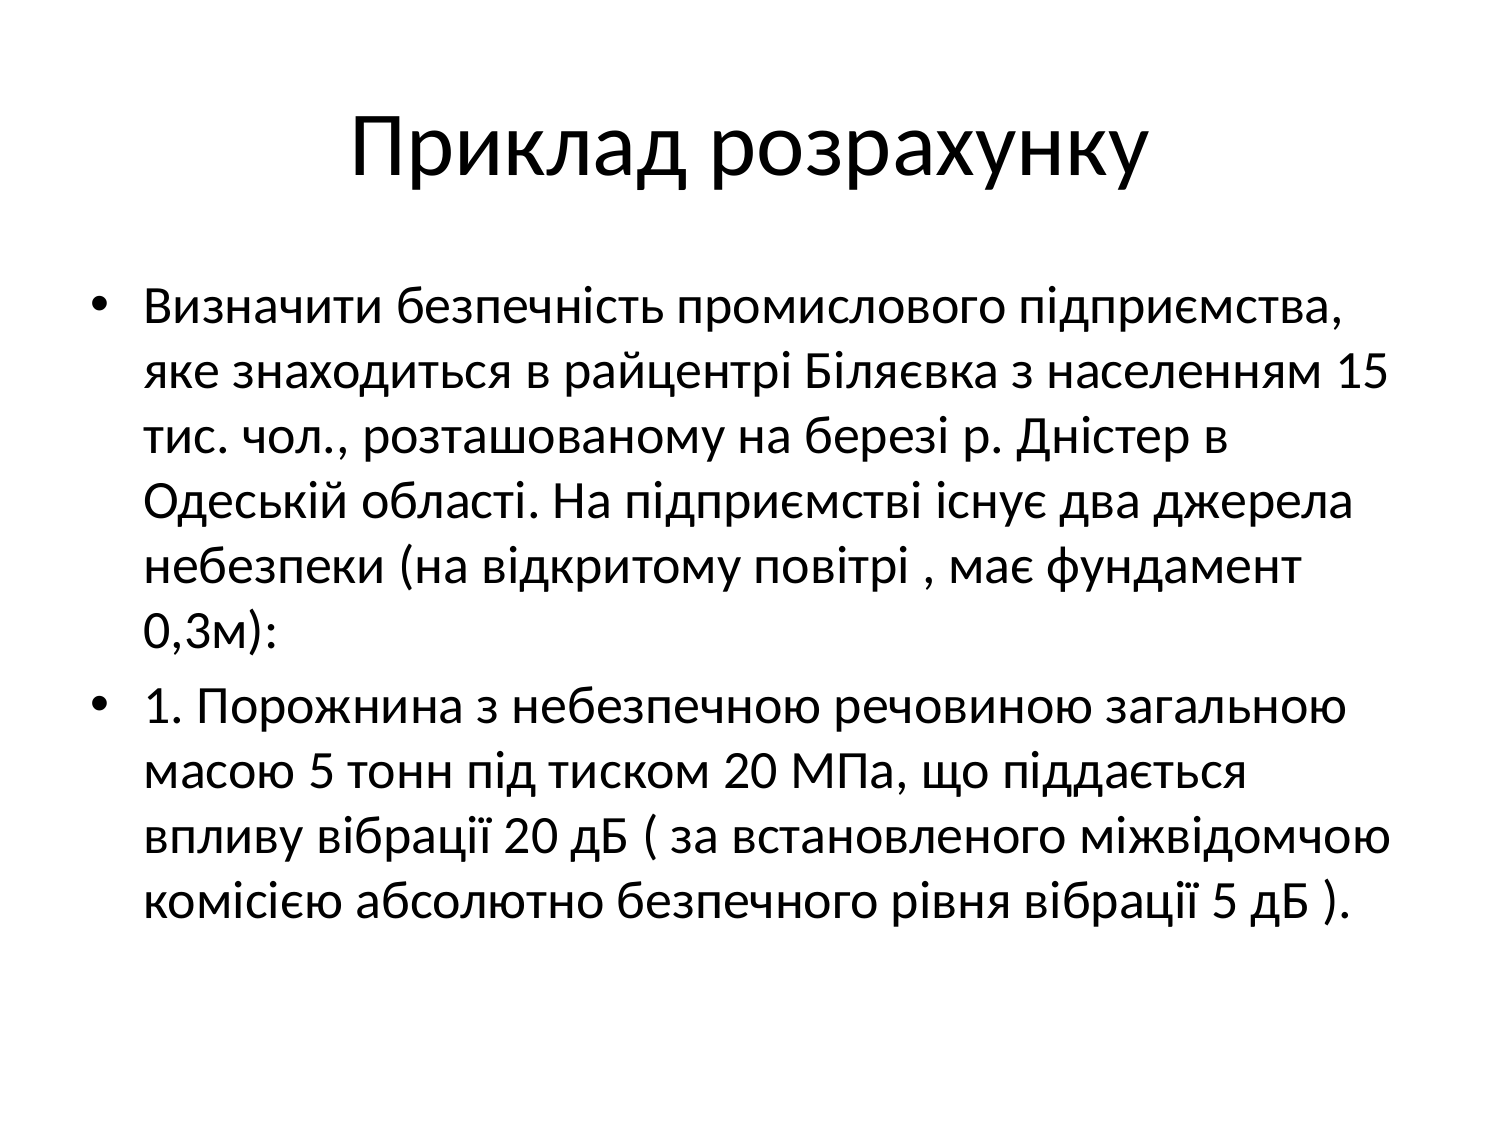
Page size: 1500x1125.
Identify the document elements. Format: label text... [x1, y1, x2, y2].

list Визначити безпечність промислового підприємства, яке знаходиться в райцентрі Біляєвка з населенням 15 тис. чол., розташованому на березі р. Дністер в Одеській області. На підприємстві існує два джерела небезпеки (на відкритому повітрі , має фундамент 0,3м): 1. Порожнина з небезпечною речовиною загальною масою 5 тонн під тиском 20 МПа, що піддається впливу вібрації 20 дБ ( за встановленого міжвідомчою комісією абсолютно безпечного рівня вібрації 5 дБ ). [75, 262, 1425, 1005]
title Приклад розрахунку [75, 45, 1425, 233]
